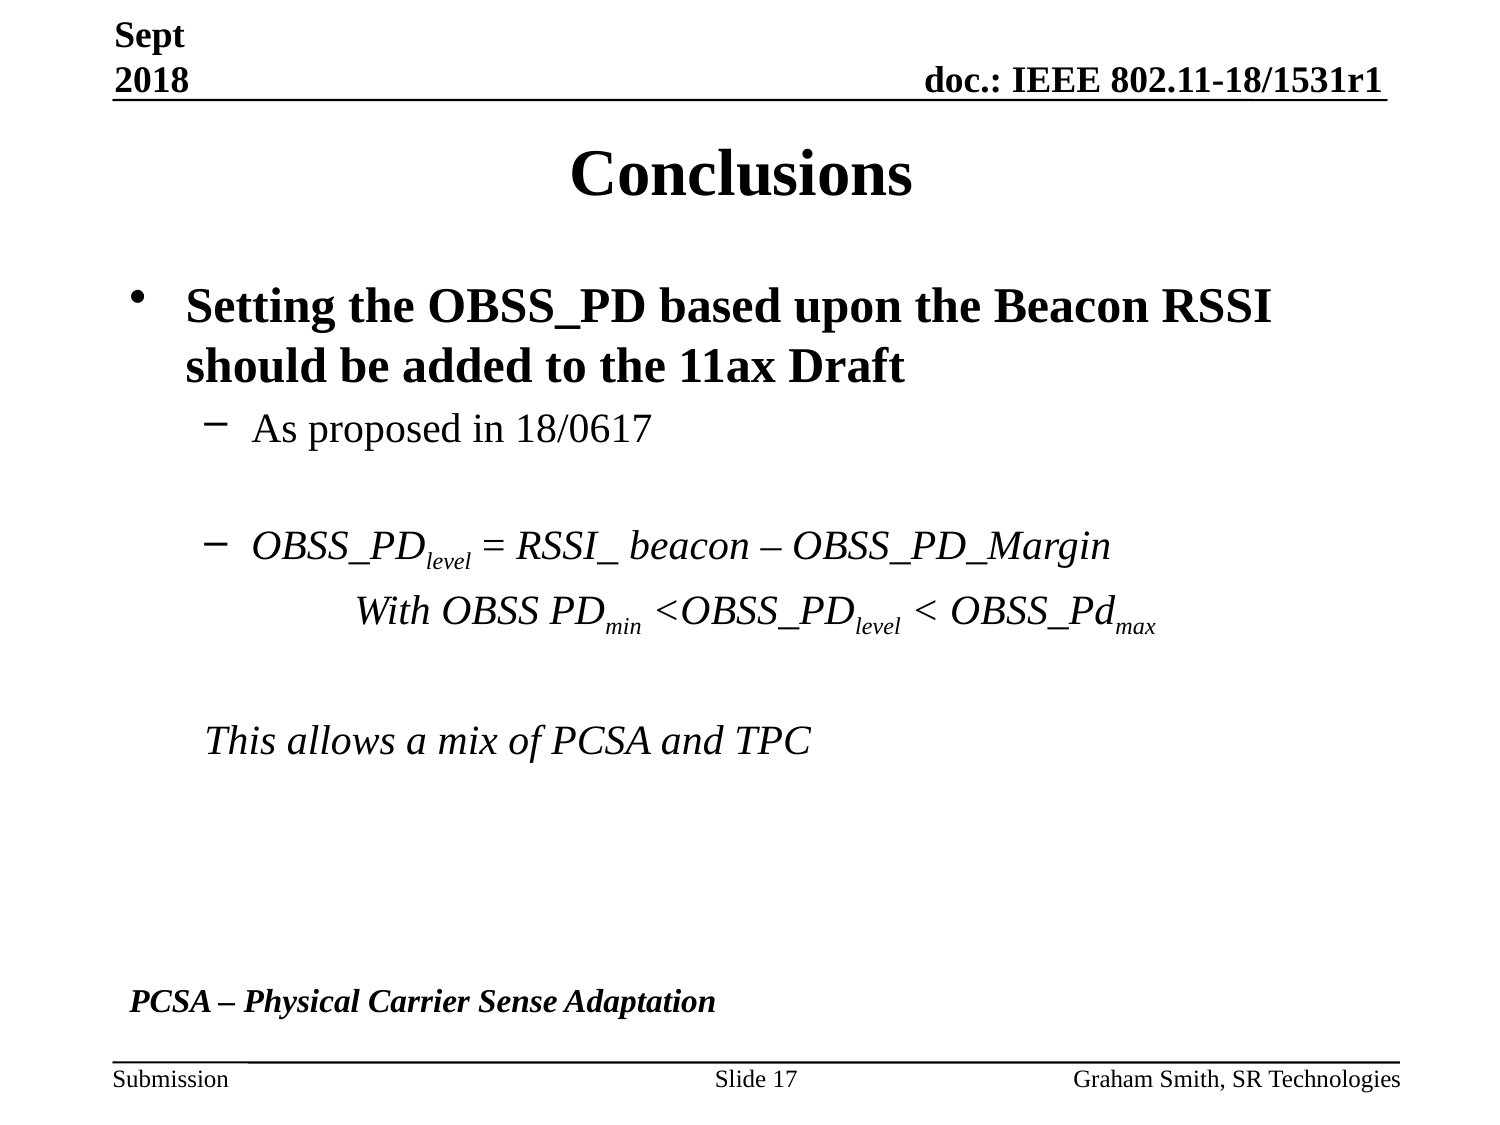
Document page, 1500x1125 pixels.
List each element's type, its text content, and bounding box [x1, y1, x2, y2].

footer Graham Smith, SR Technologies [1069, 1061, 1402, 1093]
slide_number Slide 17 [712, 1061, 800, 1093]
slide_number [114, 54, 270, 101]
list Setting the OBSS_PD based upon the Beacon RSSI should be added to the 11ax Draft As proposed in 18/0617 OBSS_PDlevel = RSSI_ beacon – OBSS_PD_Margin With OBSS PDmin <OBSS_PDlevel < OBSS_Pdmax This allows a mix of PCSA and TPC PCSA – Physical Carrier Sense Adaptation [114, 264, 1390, 940]
title Conclusions [112, 112, 1388, 225]
